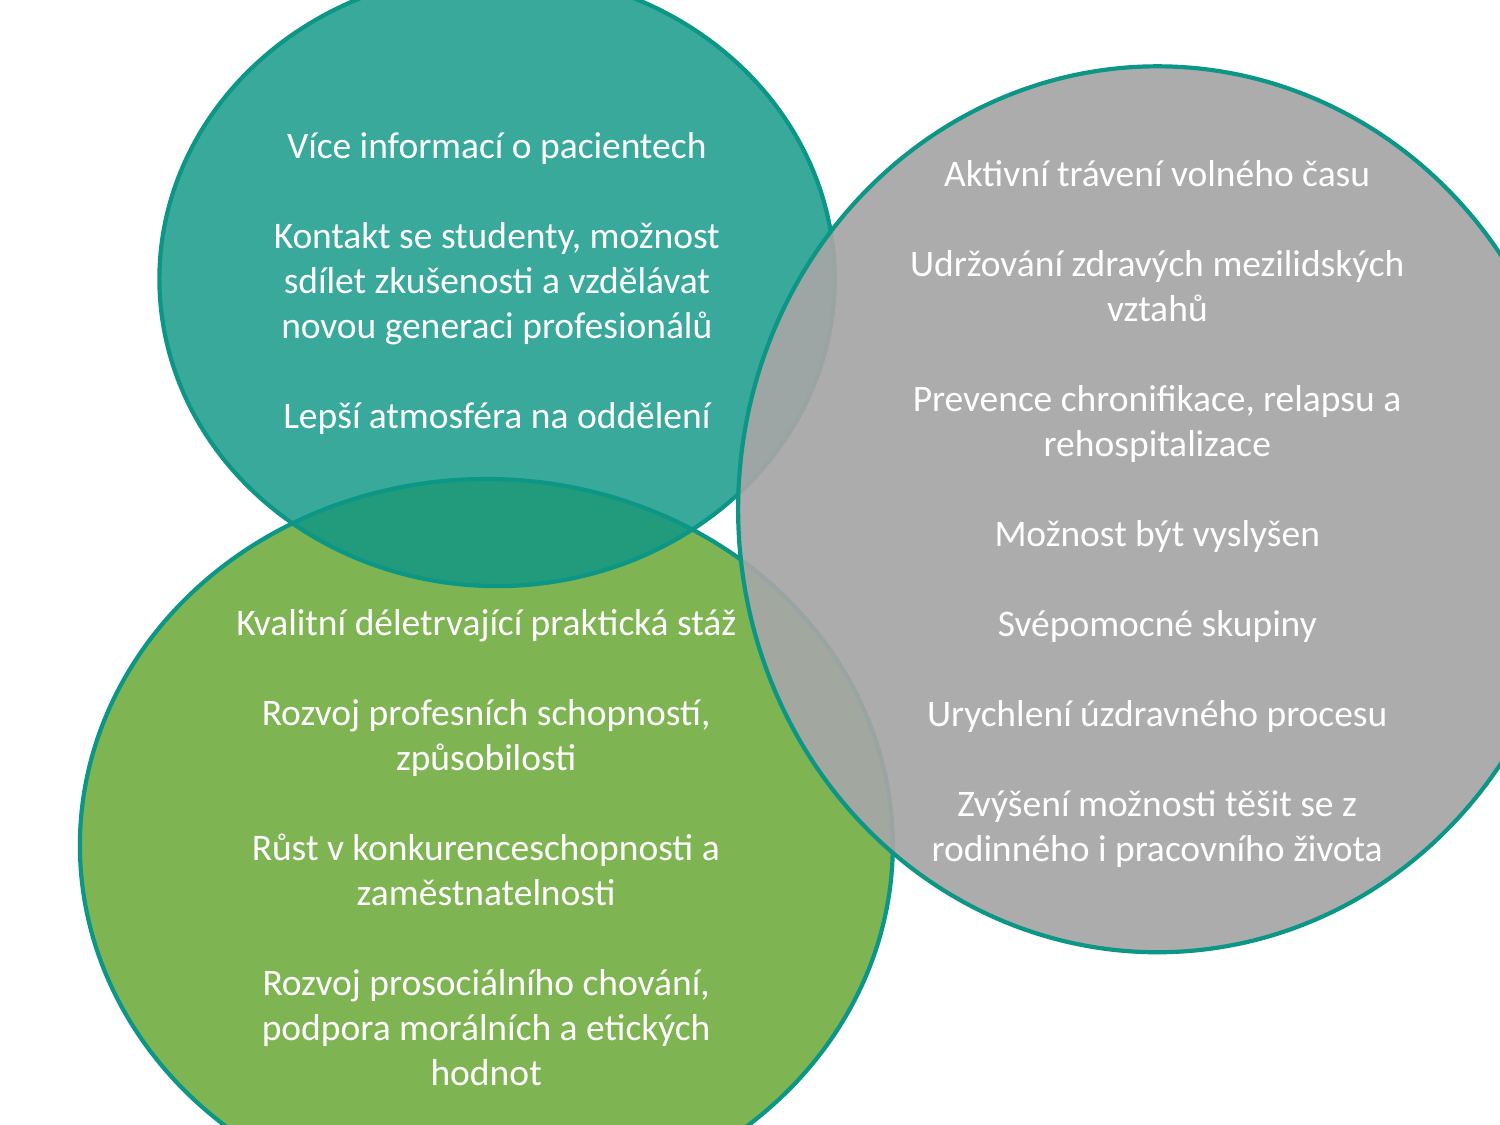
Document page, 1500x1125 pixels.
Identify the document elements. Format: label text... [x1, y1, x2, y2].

text_box Kvalitní déletrvající praktická stáž Rozvoj profesních schopností, způsobilosti Růst v konkurenceschopnosti a zaměstnatelnosti Rozvoj prosociálního chování, podpora morálních a etických hodnot [77, 523, 895, 1125]
text_box Aktivní trávení volného času Udržování zdravých mezilidských vztahů Prevence chronifikace, relapsu a rehospitalizace Možnost být vyslyšen Svépomocné skupiny Urychlení úzdravného procesu Zvýšení možnosti těšit se z rodinného i pracovního života [736, 64, 1500, 955]
text_box Více informací o pacientech Kontakt se studenty, možnost sdílet zkušenosti a vzdělávat novou generaci profesionálů Lepší atmosféra na oddělení [157, 0, 832, 589]
